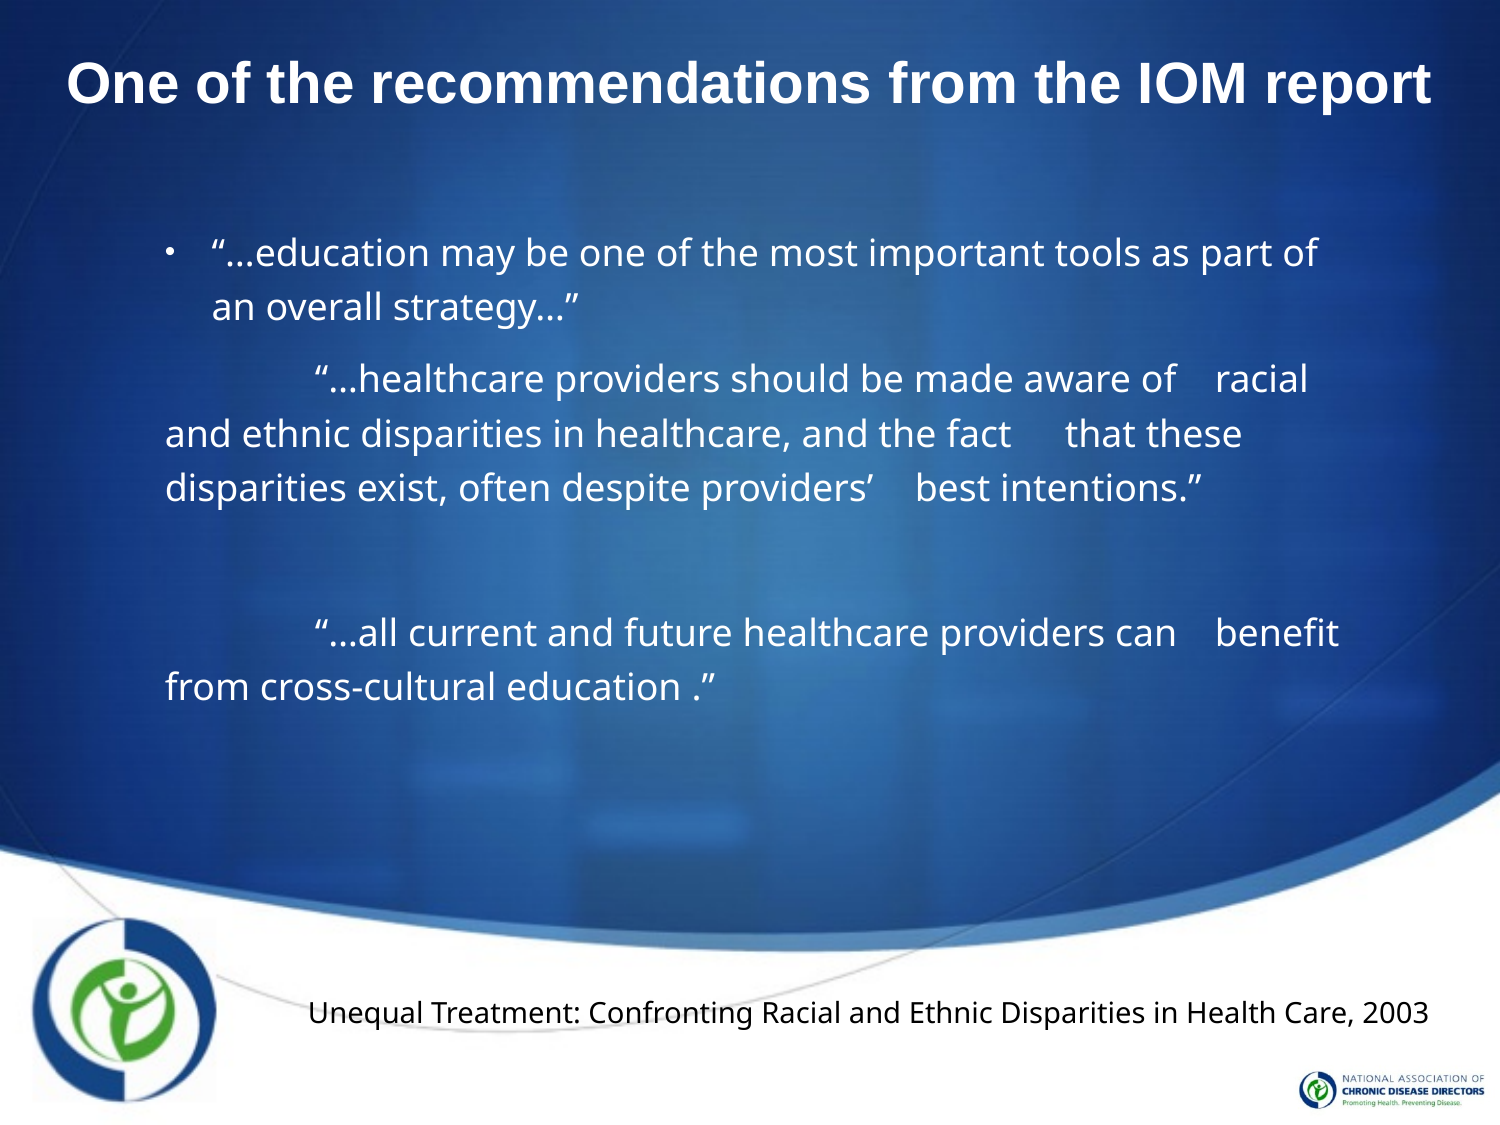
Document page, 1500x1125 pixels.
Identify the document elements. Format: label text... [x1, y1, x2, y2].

text_box “…education may be one of the most important tools as part of an overall strategy…” “…healthcare providers should be made aware of racial and ethnic disparities in healthcare, and the fact that these disparities exist, often despite providers’ best intentions.” “…all current and future healthcare providers can benefit from cross-cultural education .” [149, 212, 1363, 716]
picture [0, 0, 1500, 1125]
text_box Unequal Treatment: Confronting Racial and Ethnic Disparities in Health Care, 2003 [293, 987, 1446, 1038]
text_box One of the recommendations from the IOM report [24, 37, 1475, 123]
